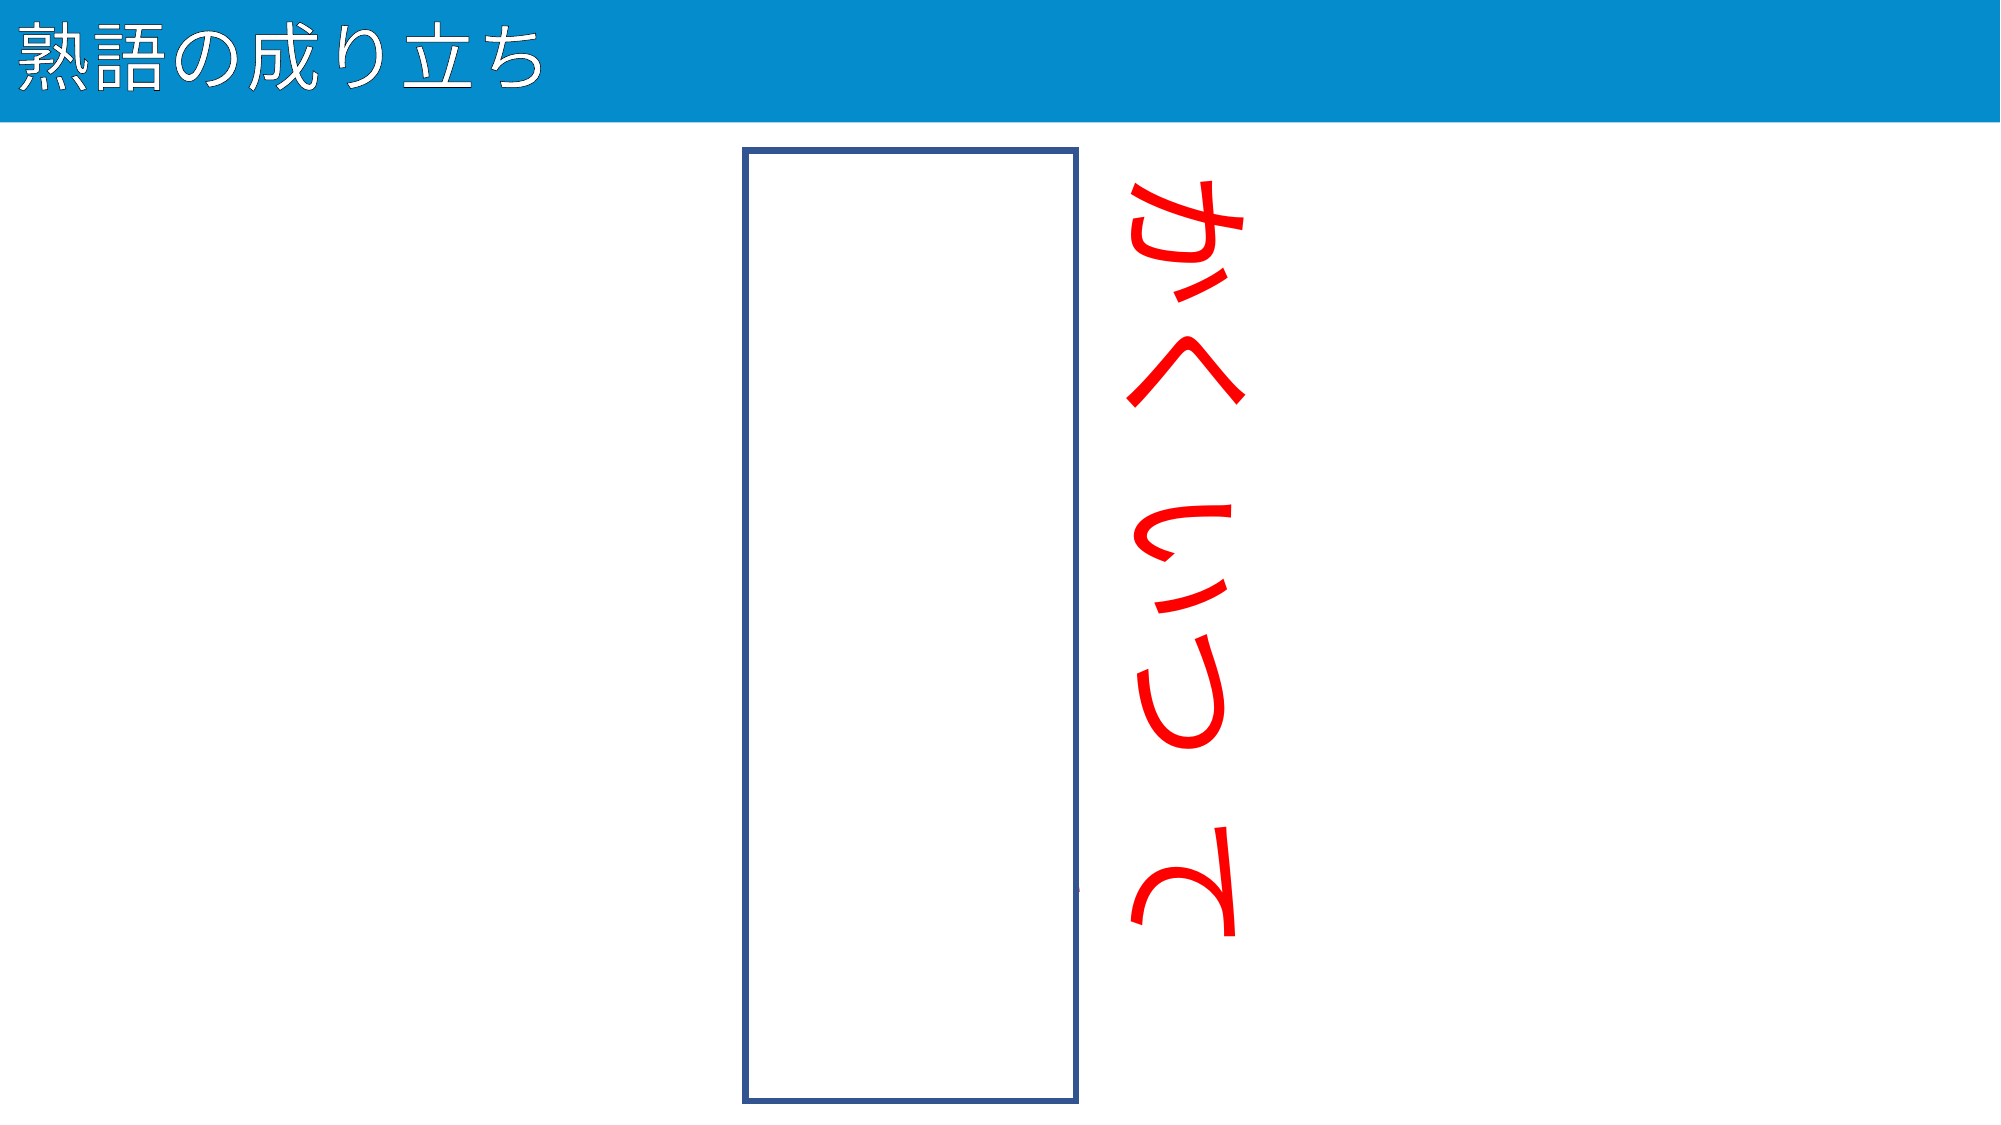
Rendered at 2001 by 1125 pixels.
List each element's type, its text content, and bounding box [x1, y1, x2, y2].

text_box てき [1083, 800, 1281, 1094]
text_box いつ [1083, 472, 1281, 795]
title 熟語の成り立ち [0, 0, 1712, 123]
text_box [745, 149, 1077, 1102]
text_box 画一的 [698, 147, 1108, 1125]
slide_number 30 [1712, 0, 2000, 123]
text_box かく [1083, 155, 1281, 449]
